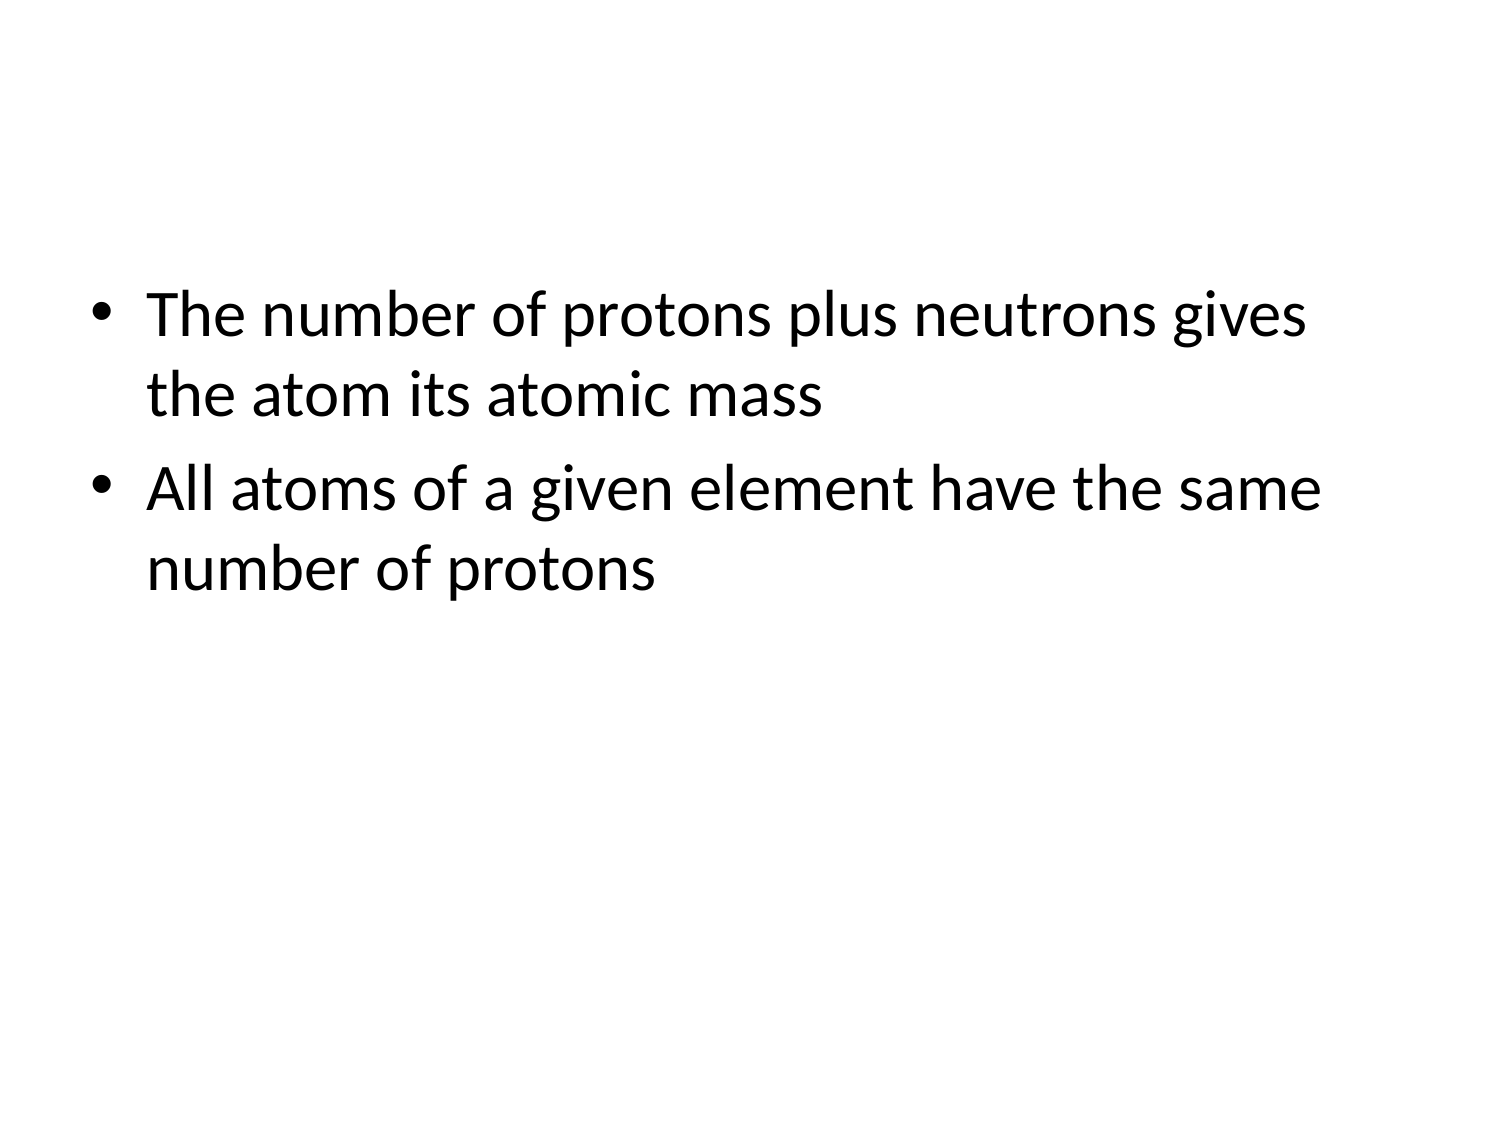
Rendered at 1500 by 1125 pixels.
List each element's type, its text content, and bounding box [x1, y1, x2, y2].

list The number of protons plus neutrons gives the atom its atomic mass All atoms of a given element have the same number of protons [75, 262, 1425, 1005]
